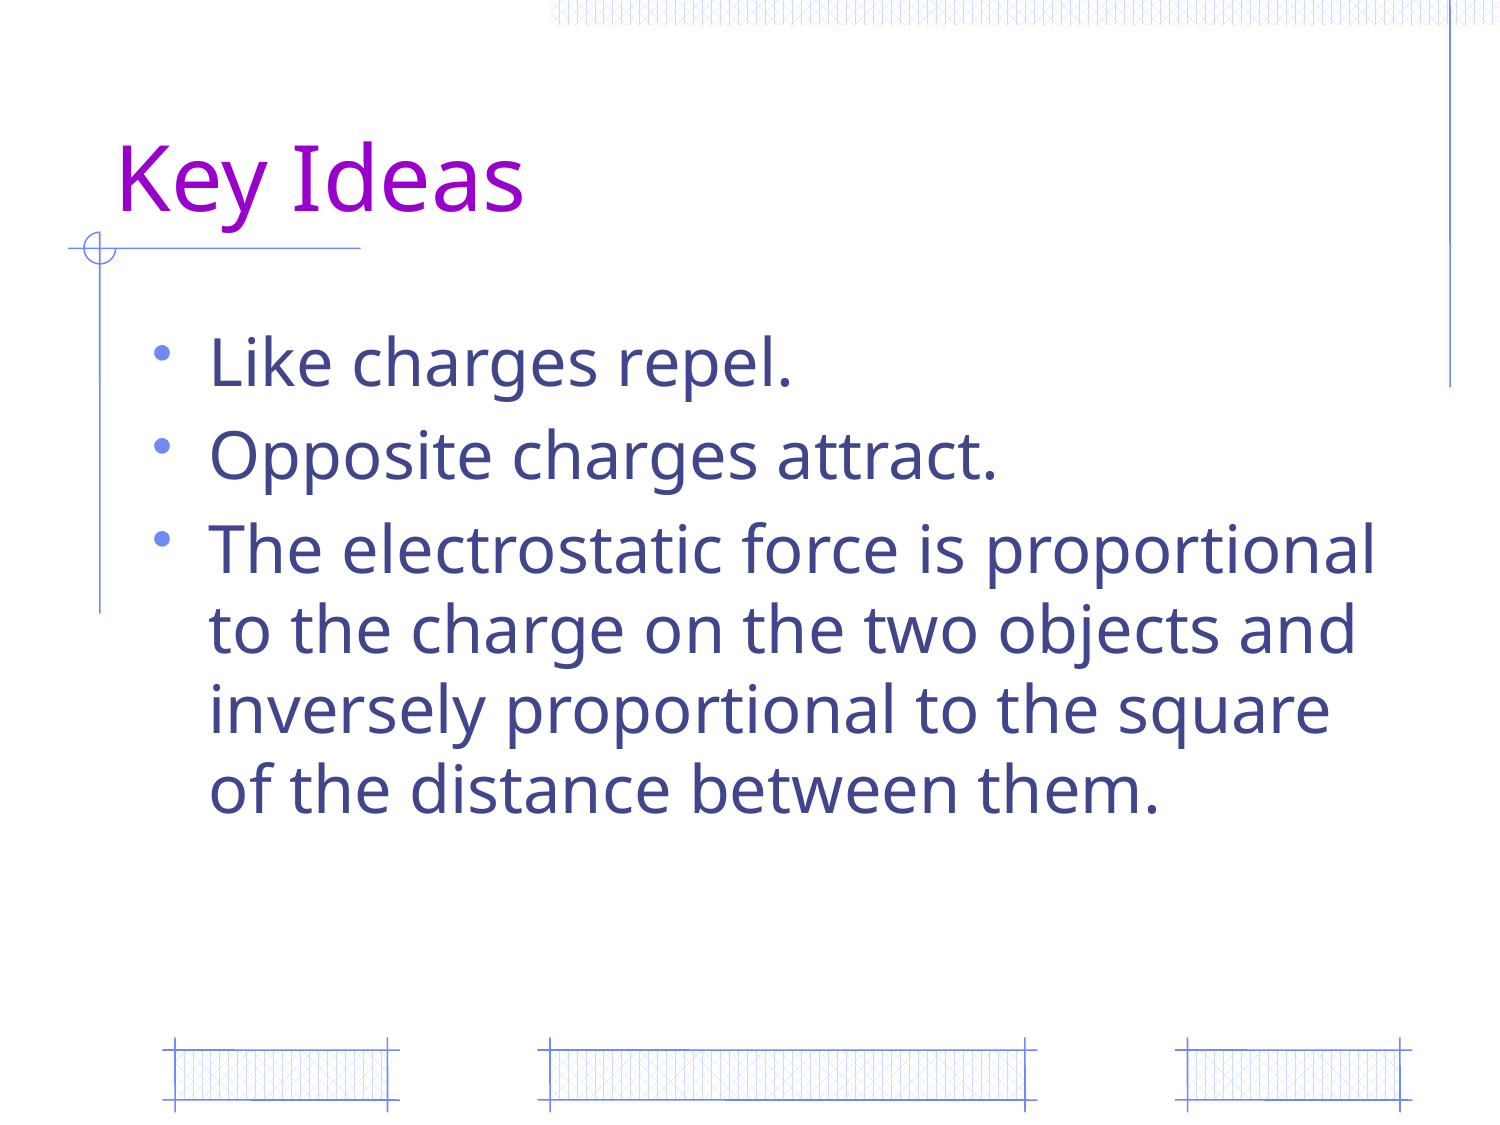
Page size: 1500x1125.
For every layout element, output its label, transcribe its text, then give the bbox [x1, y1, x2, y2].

title Key Ideas [99, 50, 1375, 238]
list Like charges repel. Opposite charges attract. The electrostatic force is proportional to the charge on the two objects and inversely proportional to the square of the distance between them. [137, 312, 1413, 1003]
